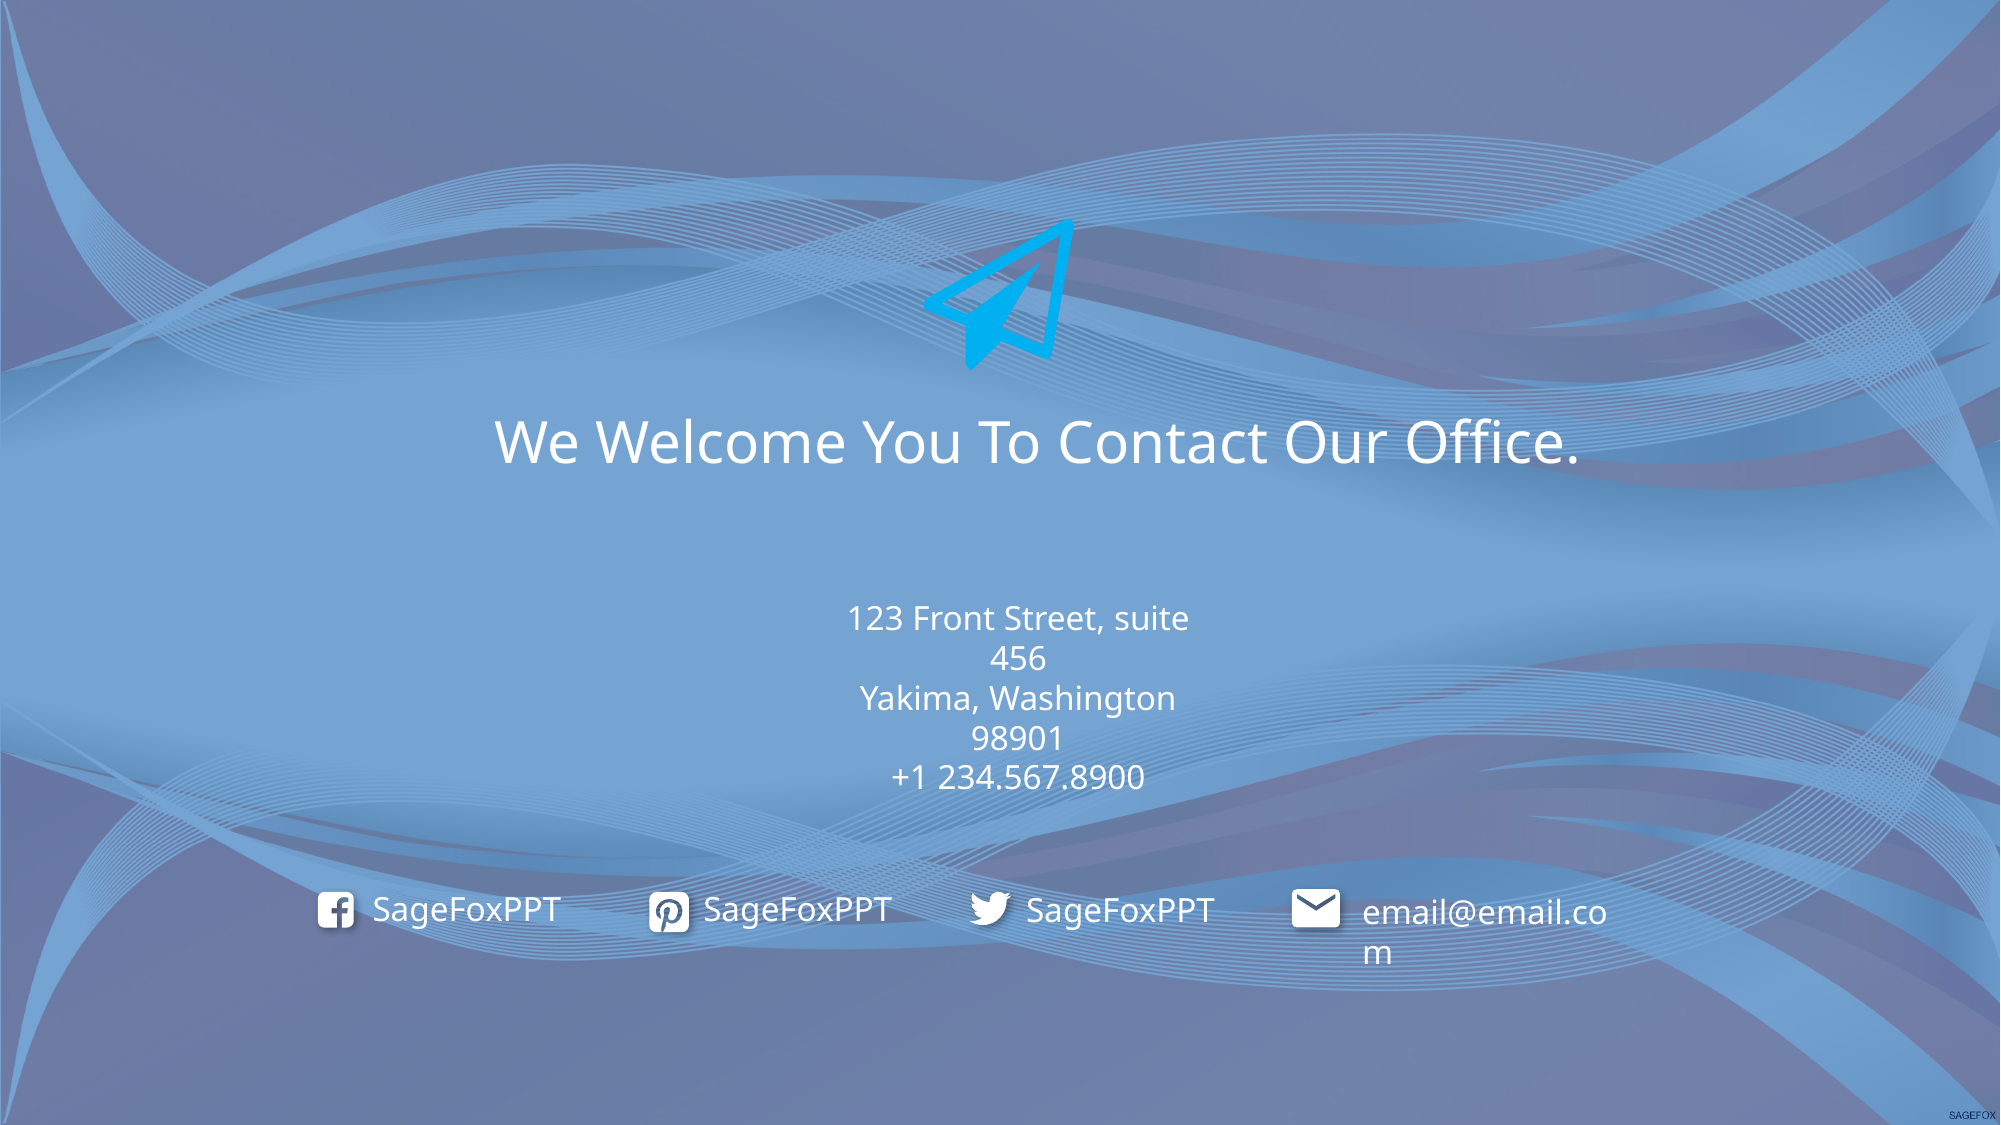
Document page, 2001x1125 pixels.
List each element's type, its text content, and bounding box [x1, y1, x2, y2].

text_box [649, 891, 688, 933]
text_box [923, 219, 1074, 370]
text_box We Welcome You To Contact Our Office. [477, 398, 1598, 483]
text_box [969, 891, 1011, 926]
text_box SageFoxPPT [1011, 881, 1252, 937]
text_box [1291, 889, 1340, 928]
text_box SageFoxPPT [688, 880, 929, 936]
text_box [0, 0, 2000, 1125]
text_box 123 Front Street, suite 456 Yakima, Washington 98901 +1 234.567.8900 [808, 589, 1229, 804]
text_box [317, 891, 354, 928]
text_box SageFoxPPT [357, 880, 598, 936]
text_box email@email.com [1347, 884, 1649, 979]
